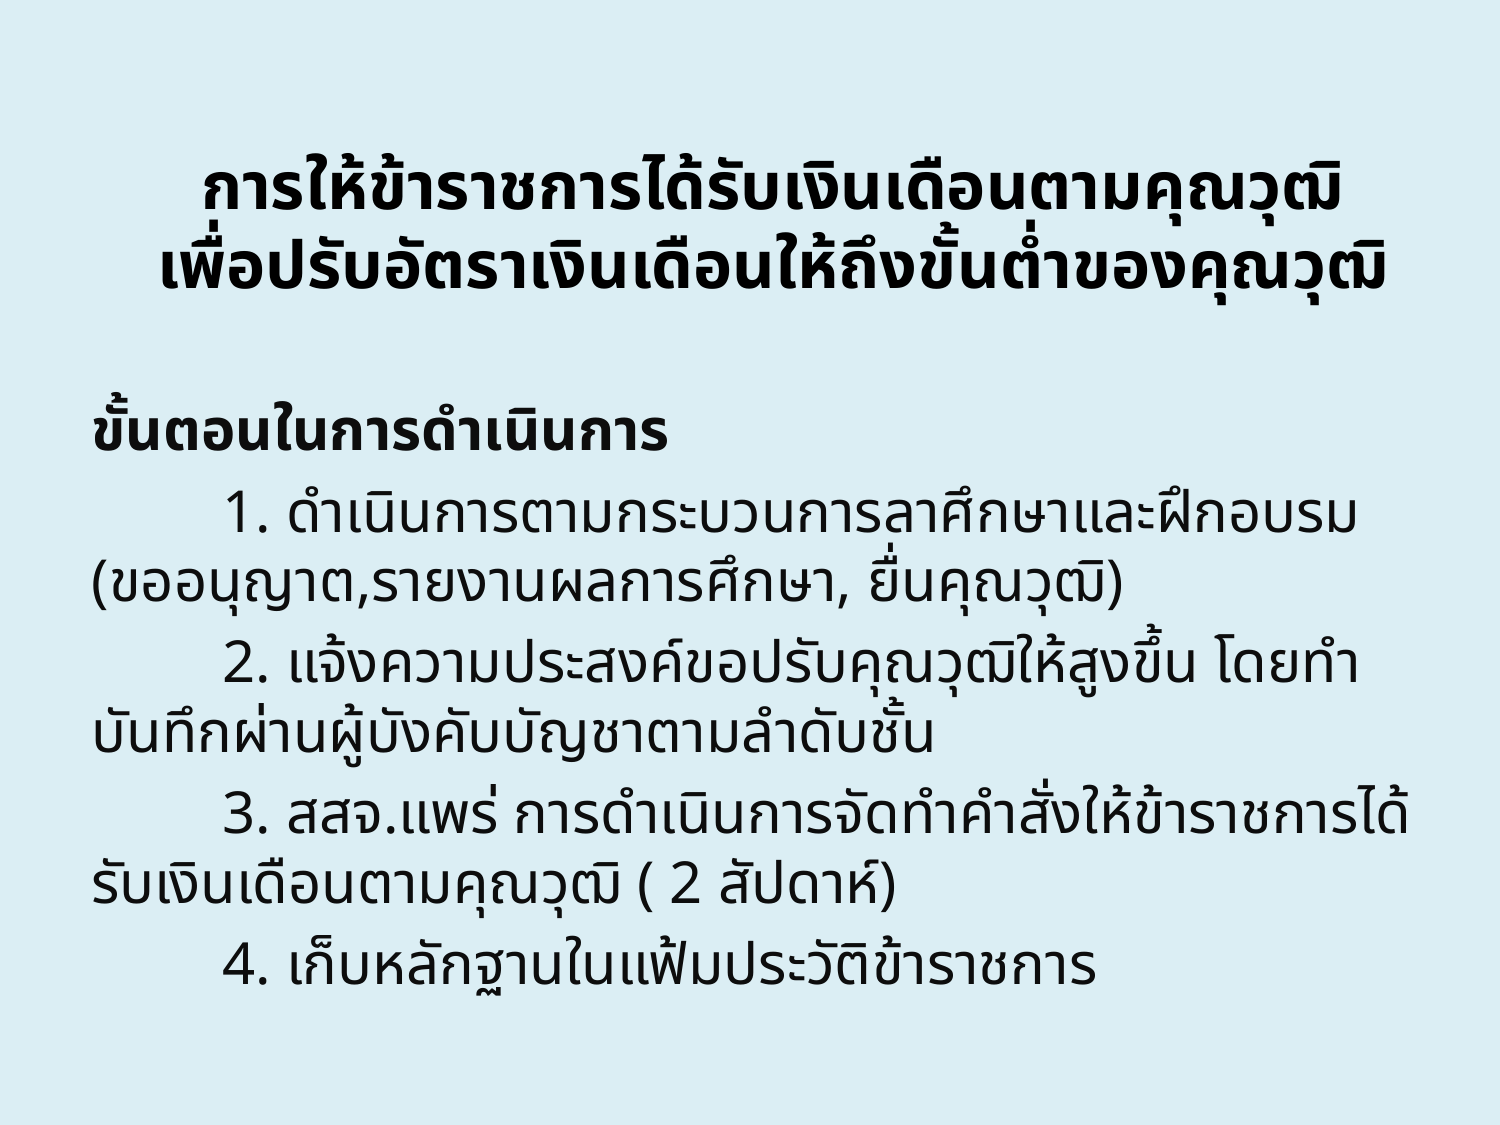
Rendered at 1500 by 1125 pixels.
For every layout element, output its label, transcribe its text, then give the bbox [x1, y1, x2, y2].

subtitle ขั้นตอนในการดำเนินการ 1. ดำเนินการตามกระบวนการลาศึกษาและฝึกอบรม (ขออนุญาต,รายงานผลการศึกษา, ยื่นคุณวุฒิ) 2. แจ้งความประสงค์ขอปรับคุณวุฒิให้สูงขึ้น โดยทำบันทึกผ่านผู้บังคับบัญชาตามลำดับชั้น 3. สสจ.แพร่ การดำเนินการจัดทำคำสั่งให้ข้าราชการได้รับเงินเดือนตามคุณวุฒิ ( 2 สัปดาห์) 4. เก็บหลักฐานในแฟ้มประวัติข้าราชการ [76, 385, 1447, 1006]
title การให้ข้าราชการได้รับเงินเดือนตามคุณวุฒิเพื่อปรับอัตราเงินเดือนให้ถึงขั้นต่ำของคุณวุฒิ [135, 101, 1411, 343]
